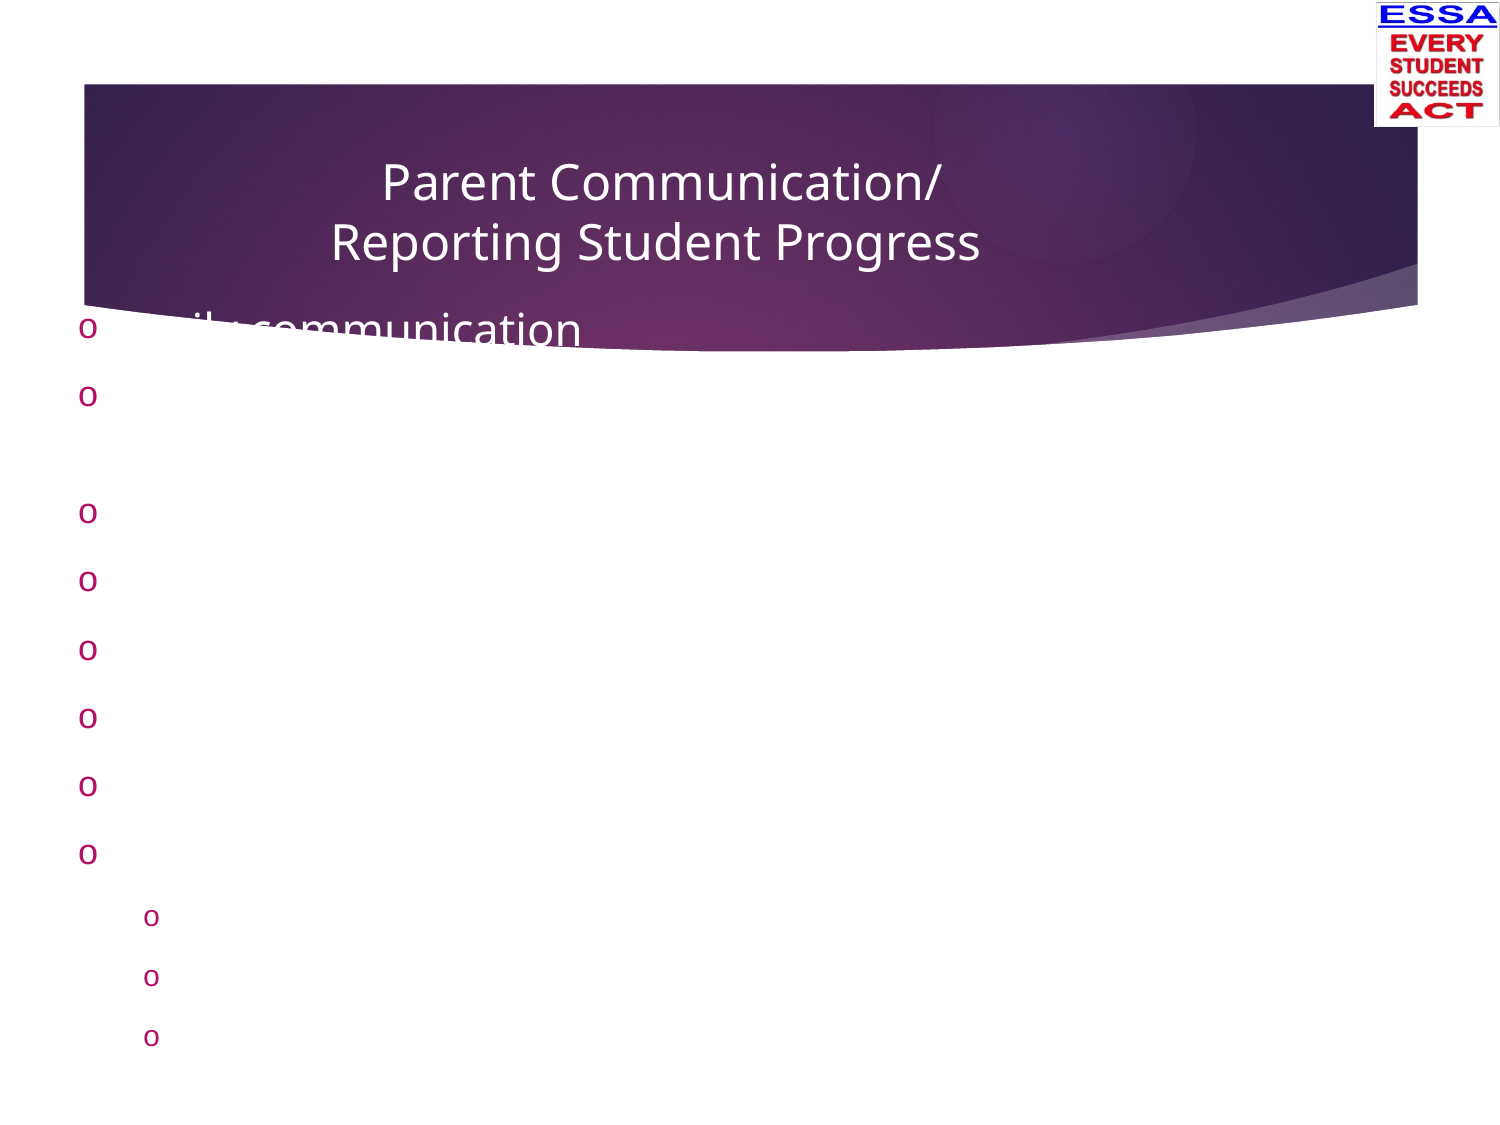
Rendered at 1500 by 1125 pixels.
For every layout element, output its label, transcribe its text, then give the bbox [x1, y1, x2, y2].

title Parent Communication/ Reporting Student Progress [142, 152, 1183, 269]
list Daily communication Progress reports (1st one issued: September )via PowerSchool portal Monthly school calendar Messages on Robocall Updates on the school website Phone calls/notes FaceBook @Whitney Like Us on Facebook Parent-Teacher Conferences District Wide: District Wide: Please sign up for a time with homeroom teacher [62, 299, 1425, 1075]
picture [1374, 1, 1500, 127]
